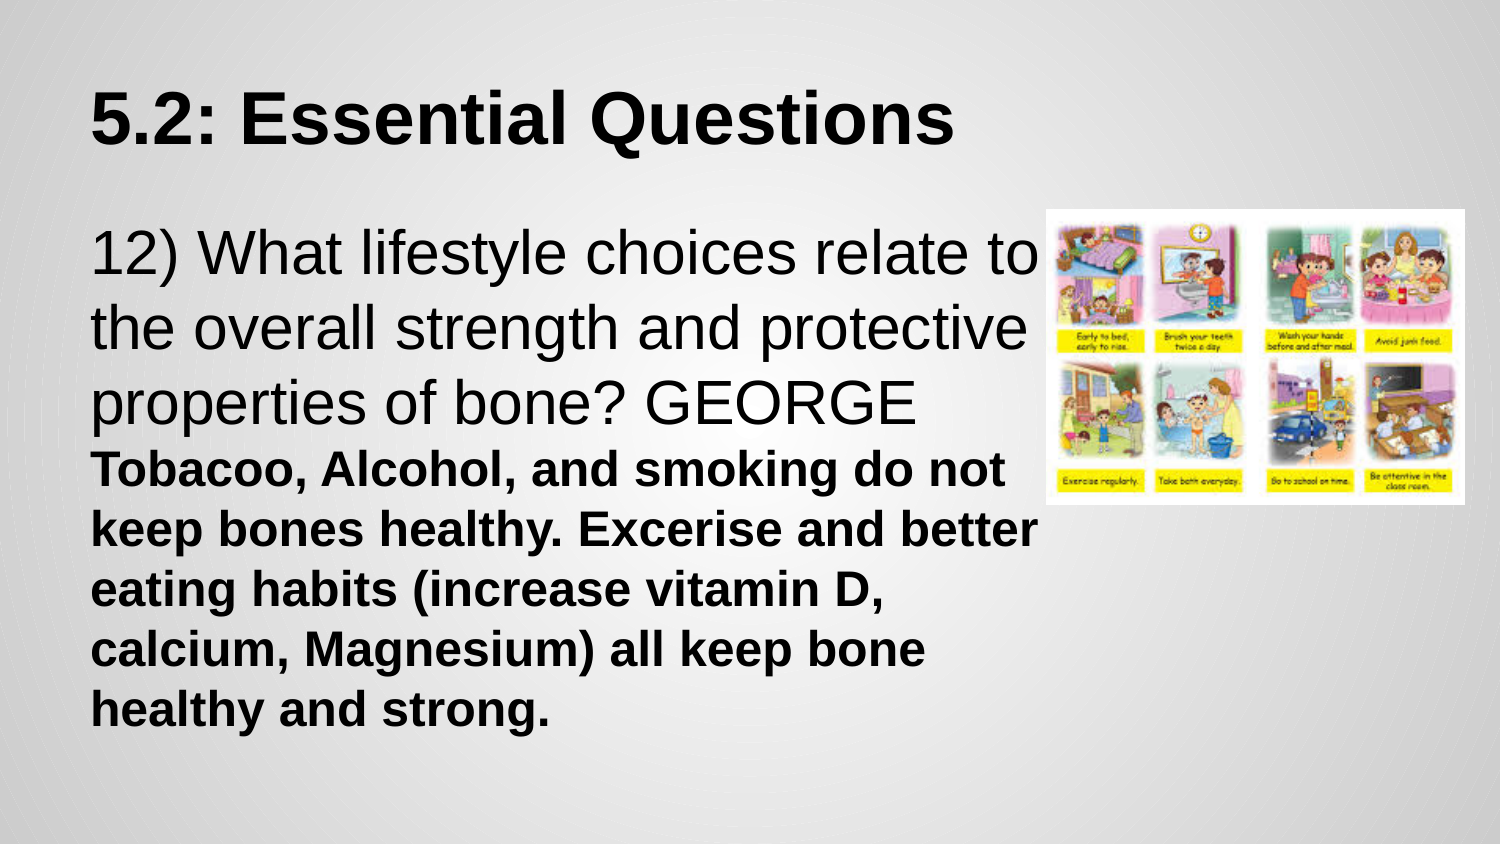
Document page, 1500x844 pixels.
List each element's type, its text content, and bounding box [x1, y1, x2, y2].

picture [1046, 208, 1465, 505]
list 12) What lifestyle choices relate to the overall strength and protective properties of bone? GEORGE Tobacoo, Alcohol, and smoking do not keep bones healthy. Excerise and better eating habits (increase vitamin D, calcium, Magnesium) all keep bone healthy and strong. [75, 196, 1097, 808]
title 5.2: Essential Questions [75, 33, 1425, 175]
